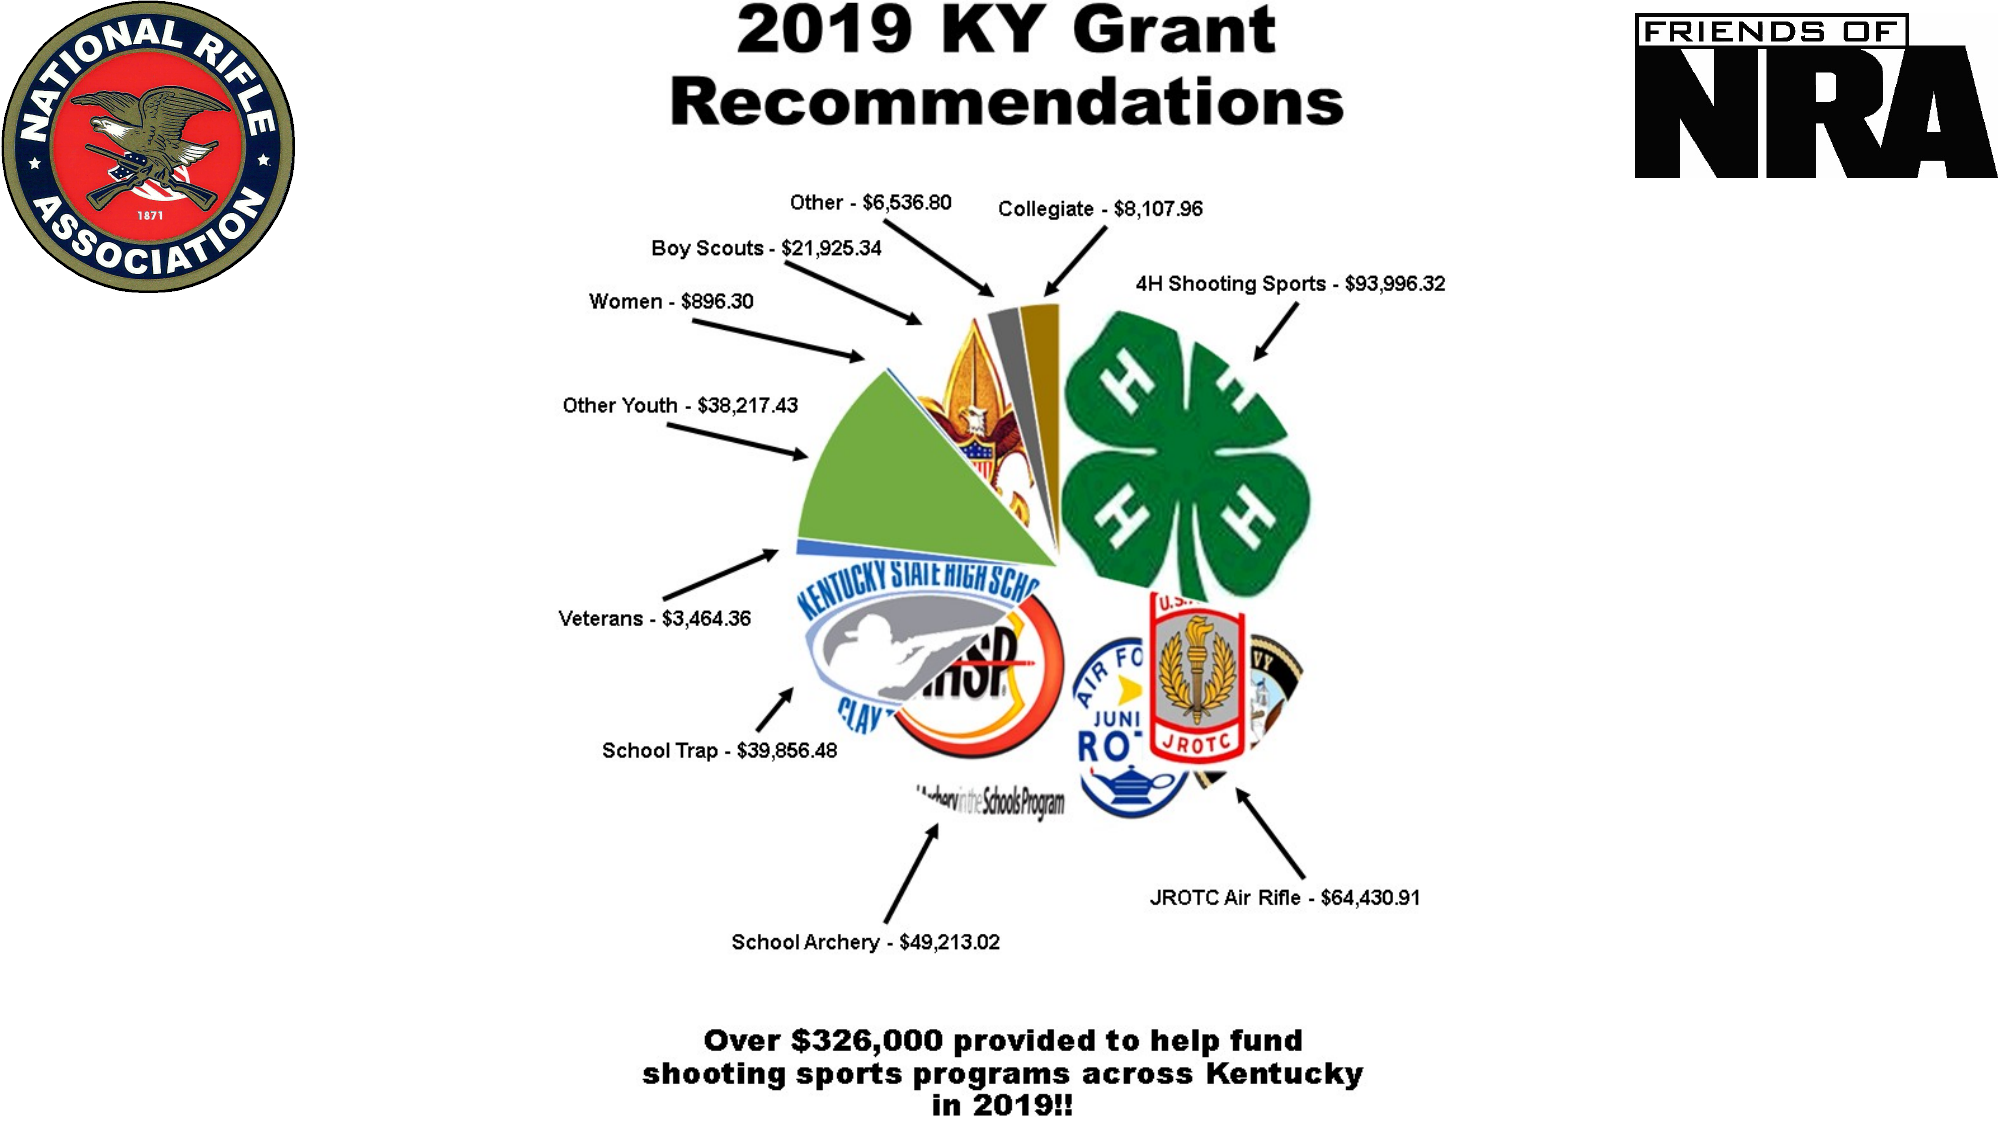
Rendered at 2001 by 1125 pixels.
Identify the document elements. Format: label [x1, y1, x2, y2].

picture [1, 0, 295, 293]
picture [1635, 13, 1998, 178]
picture [548, 0, 1455, 1125]
